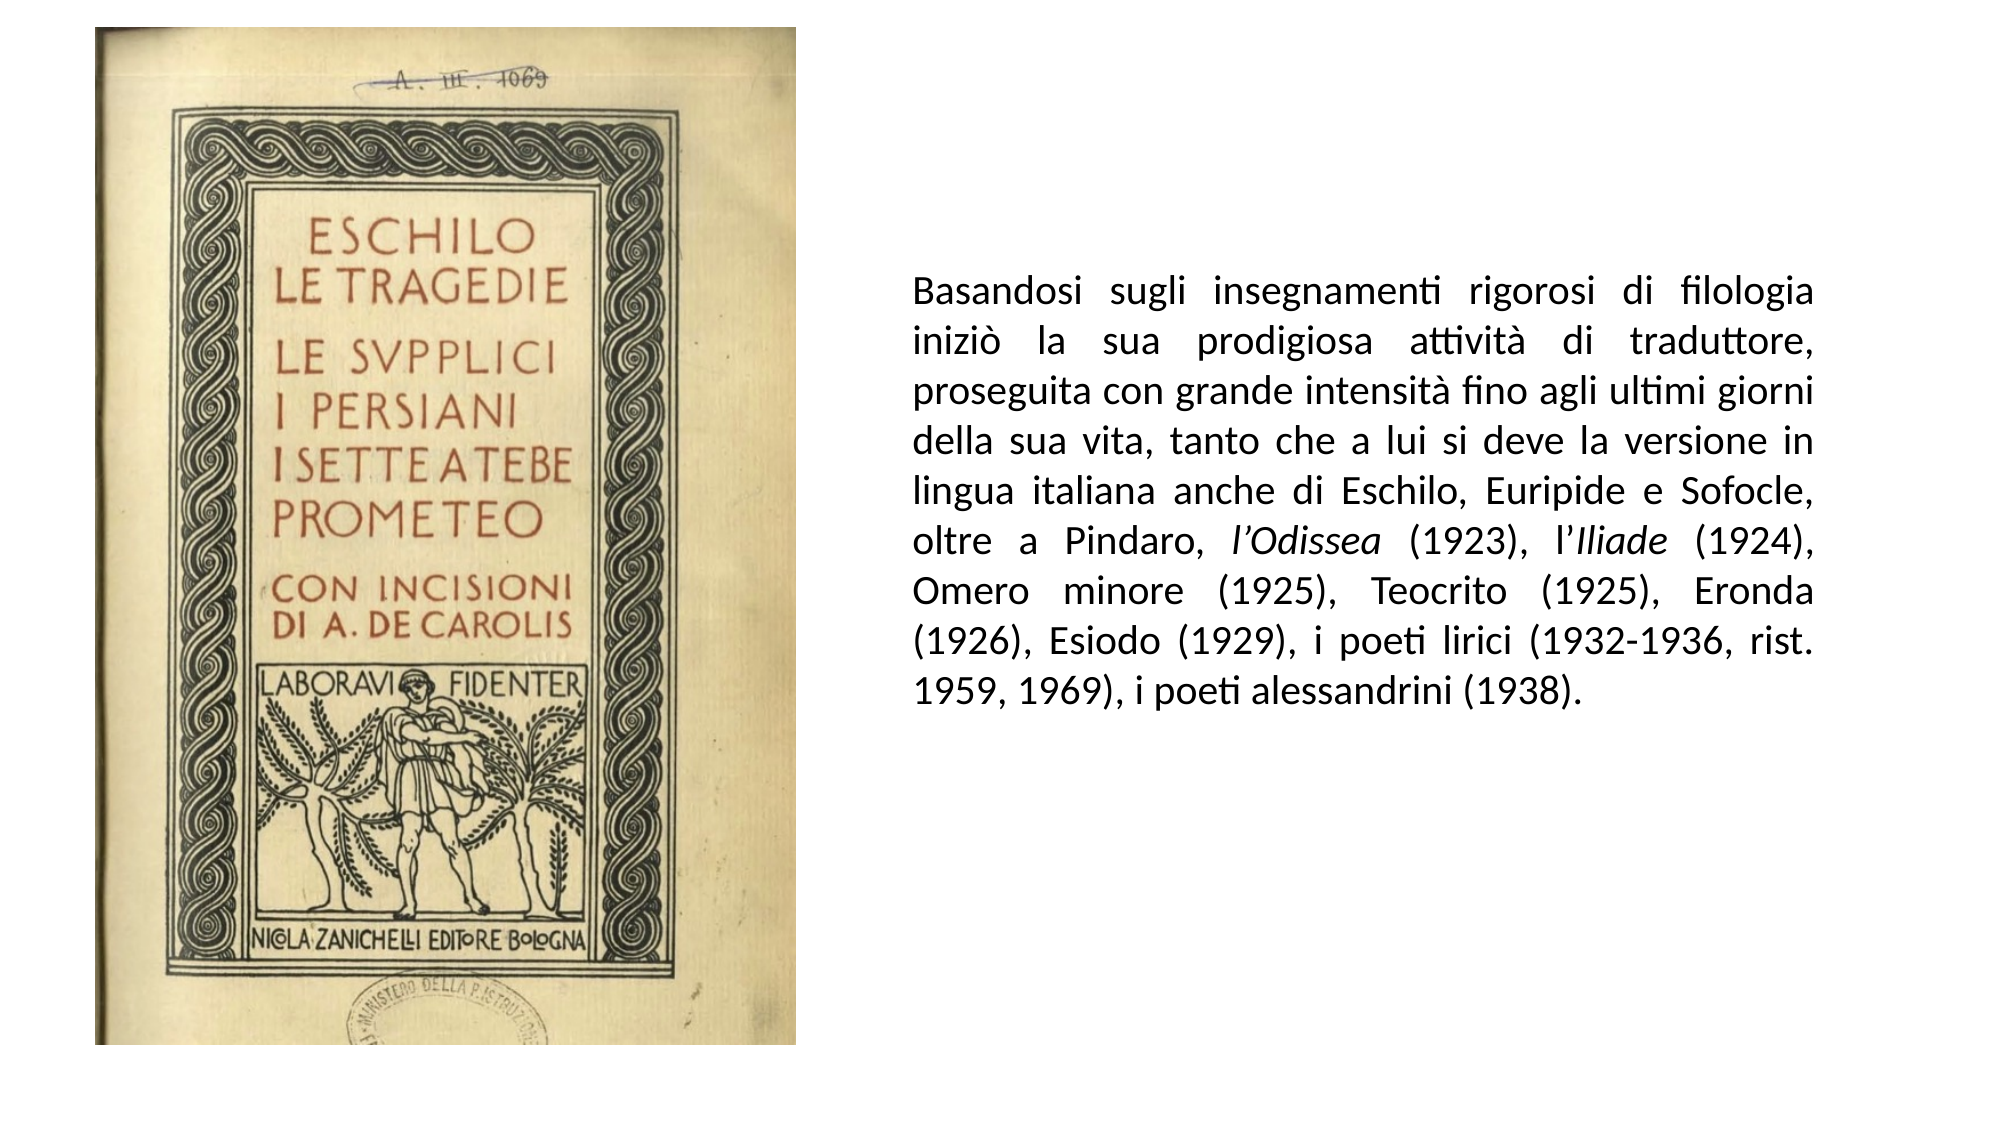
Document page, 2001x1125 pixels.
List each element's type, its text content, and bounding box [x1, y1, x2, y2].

picture [95, 27, 796, 1045]
text_box Basandosi sugli insegnamenti rigorosi di filologia iniziò la sua prodigiosa attività di traduttore, proseguita con grande intensità fino agli ultimi giorni della sua vita, tanto che a lui si deve la versione in lingua italiana anche di Eschilo, Euripide e Sofocle, oltre a Pindaro, l’Odissea (1923), l’Iliade (1924), Omero minore (1925), Teocrito (1925), Eronda (1926), Esiodo (1929), i poeti lirici (1932-1936, rist. 1959, 1969), i poeti alessandrini (1938). [897, 255, 1830, 811]
